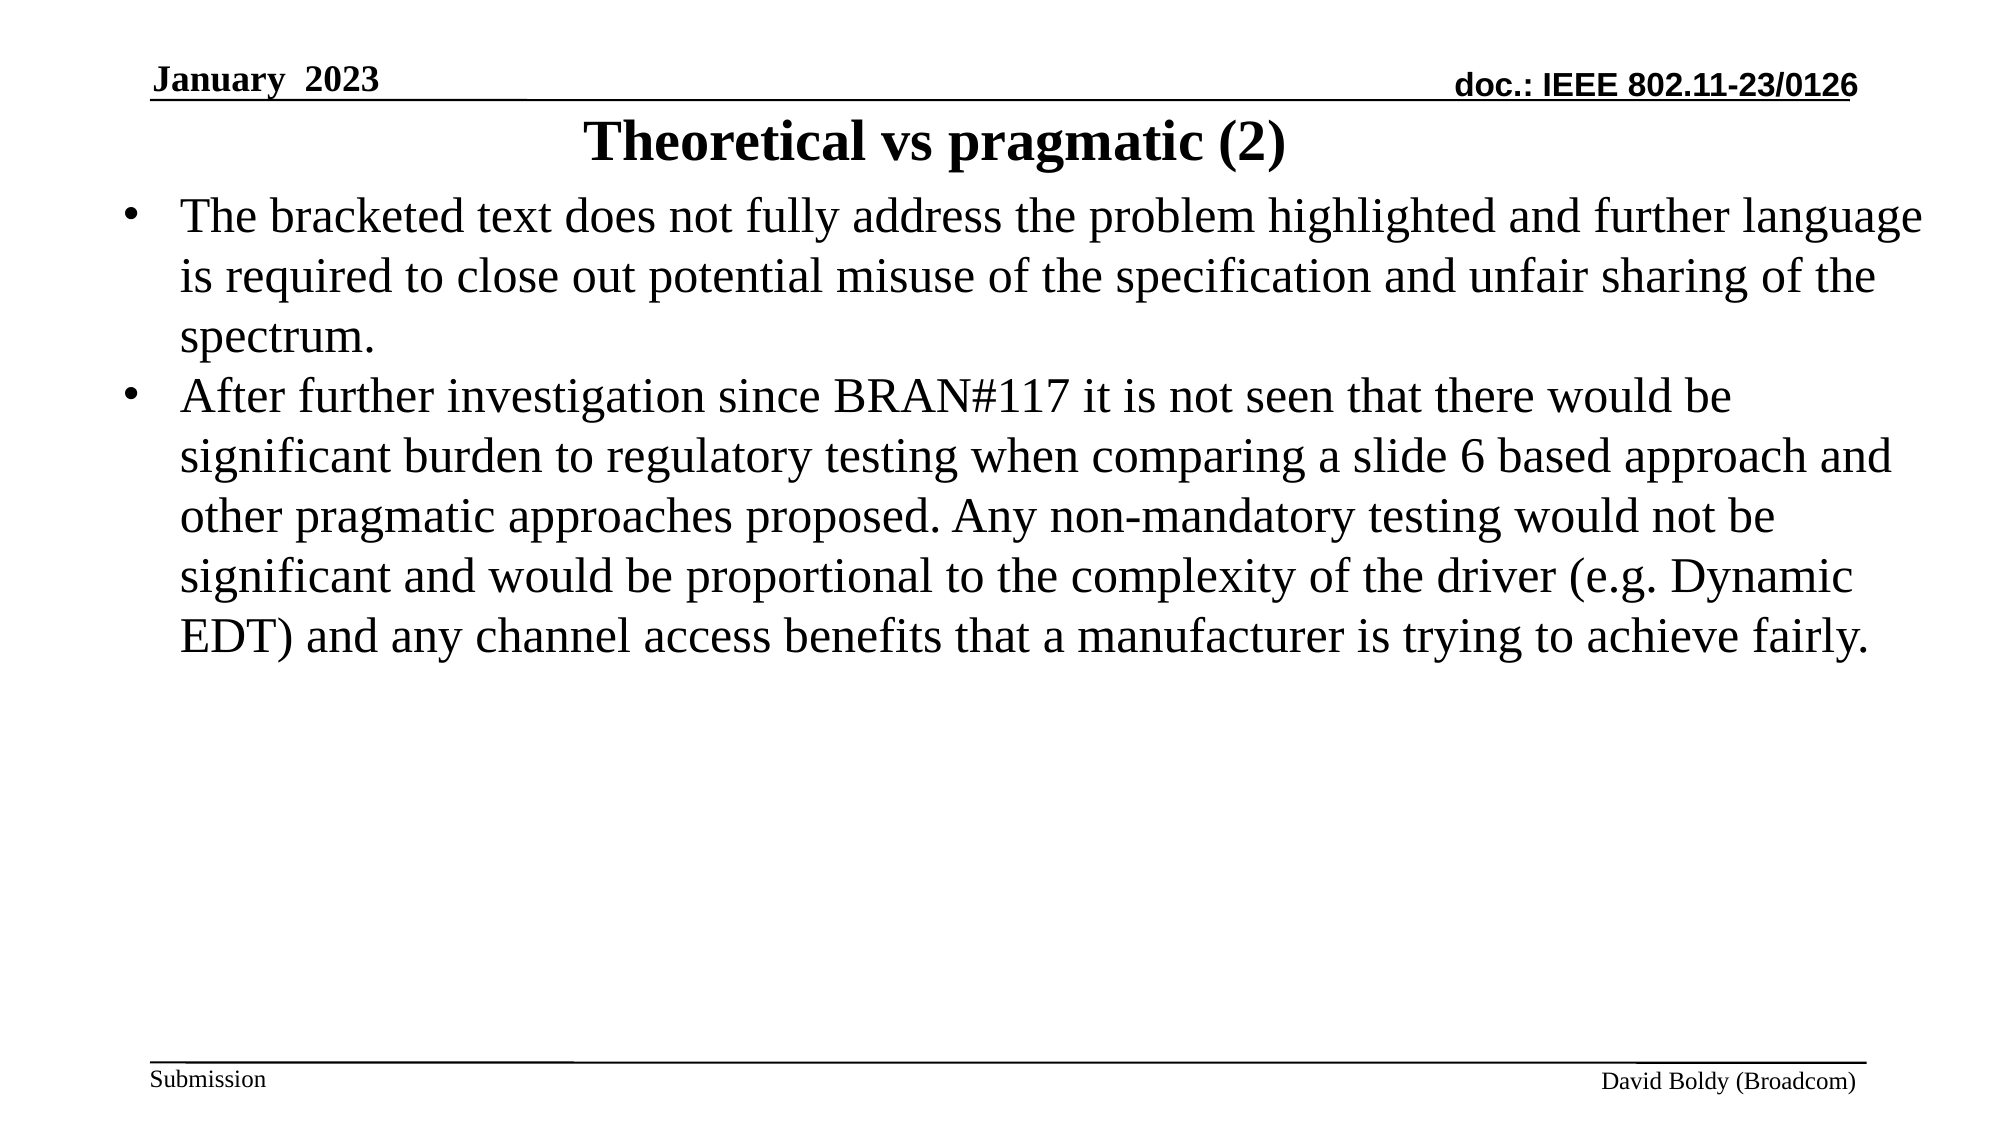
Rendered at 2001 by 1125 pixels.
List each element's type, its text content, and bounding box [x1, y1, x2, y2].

title Theoretical vs pragmatic (2) [0, 99, 1850, 175]
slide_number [152, 54, 563, 100]
footer David Boldy (Broadcom) [1175, 1050, 1872, 1080]
list The bracketed text does not fully address the problem highlighted and further language is required to close out potential misuse of the specification and unfair sharing of the spectrum. After further investigation since BRAN#117 it is not seen that there would be significant burden to regulatory testing when comparing a slide 6 based approach and other pragmatic approaches proposed. Any non-mandatory testing would not be significant and would be proportional to the complexity of the driver (e.g. Dynamic EDT) and any channel access benefits that a manufacturer is trying to achieve fairly. [87, 174, 1963, 1063]
